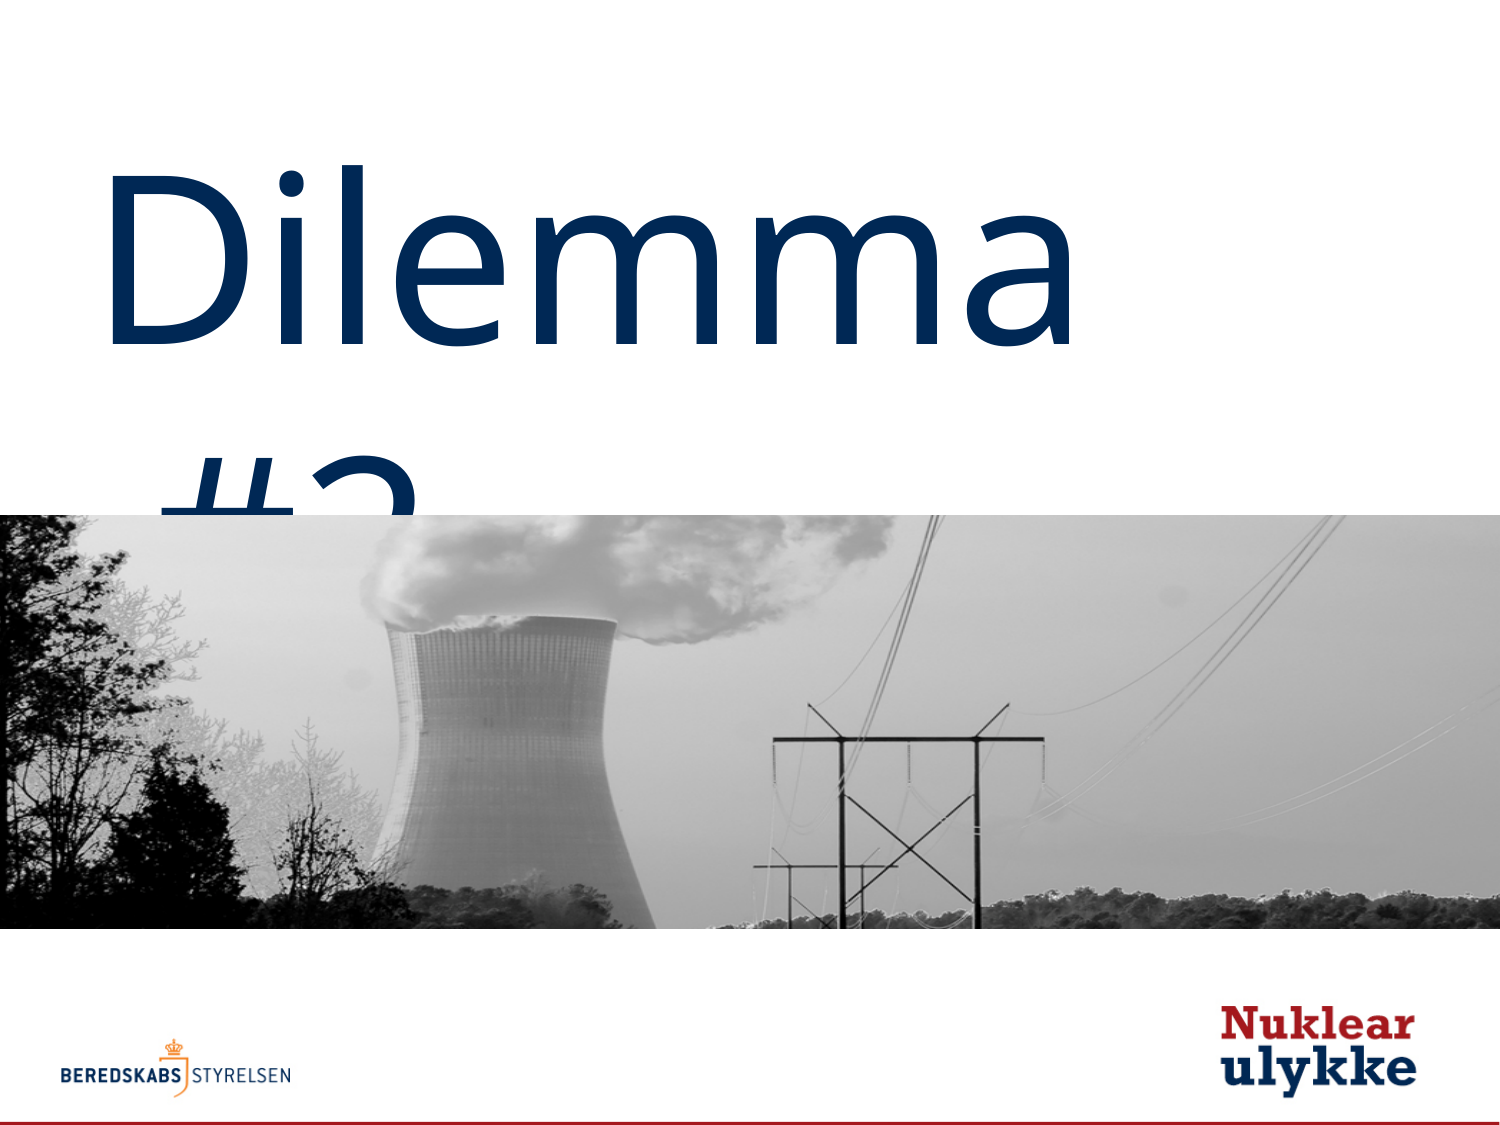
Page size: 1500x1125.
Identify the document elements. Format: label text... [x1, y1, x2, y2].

list Dilemma #2 40 minutter [75, 101, 1430, 513]
picture [0, 0, 1500, 1125]
